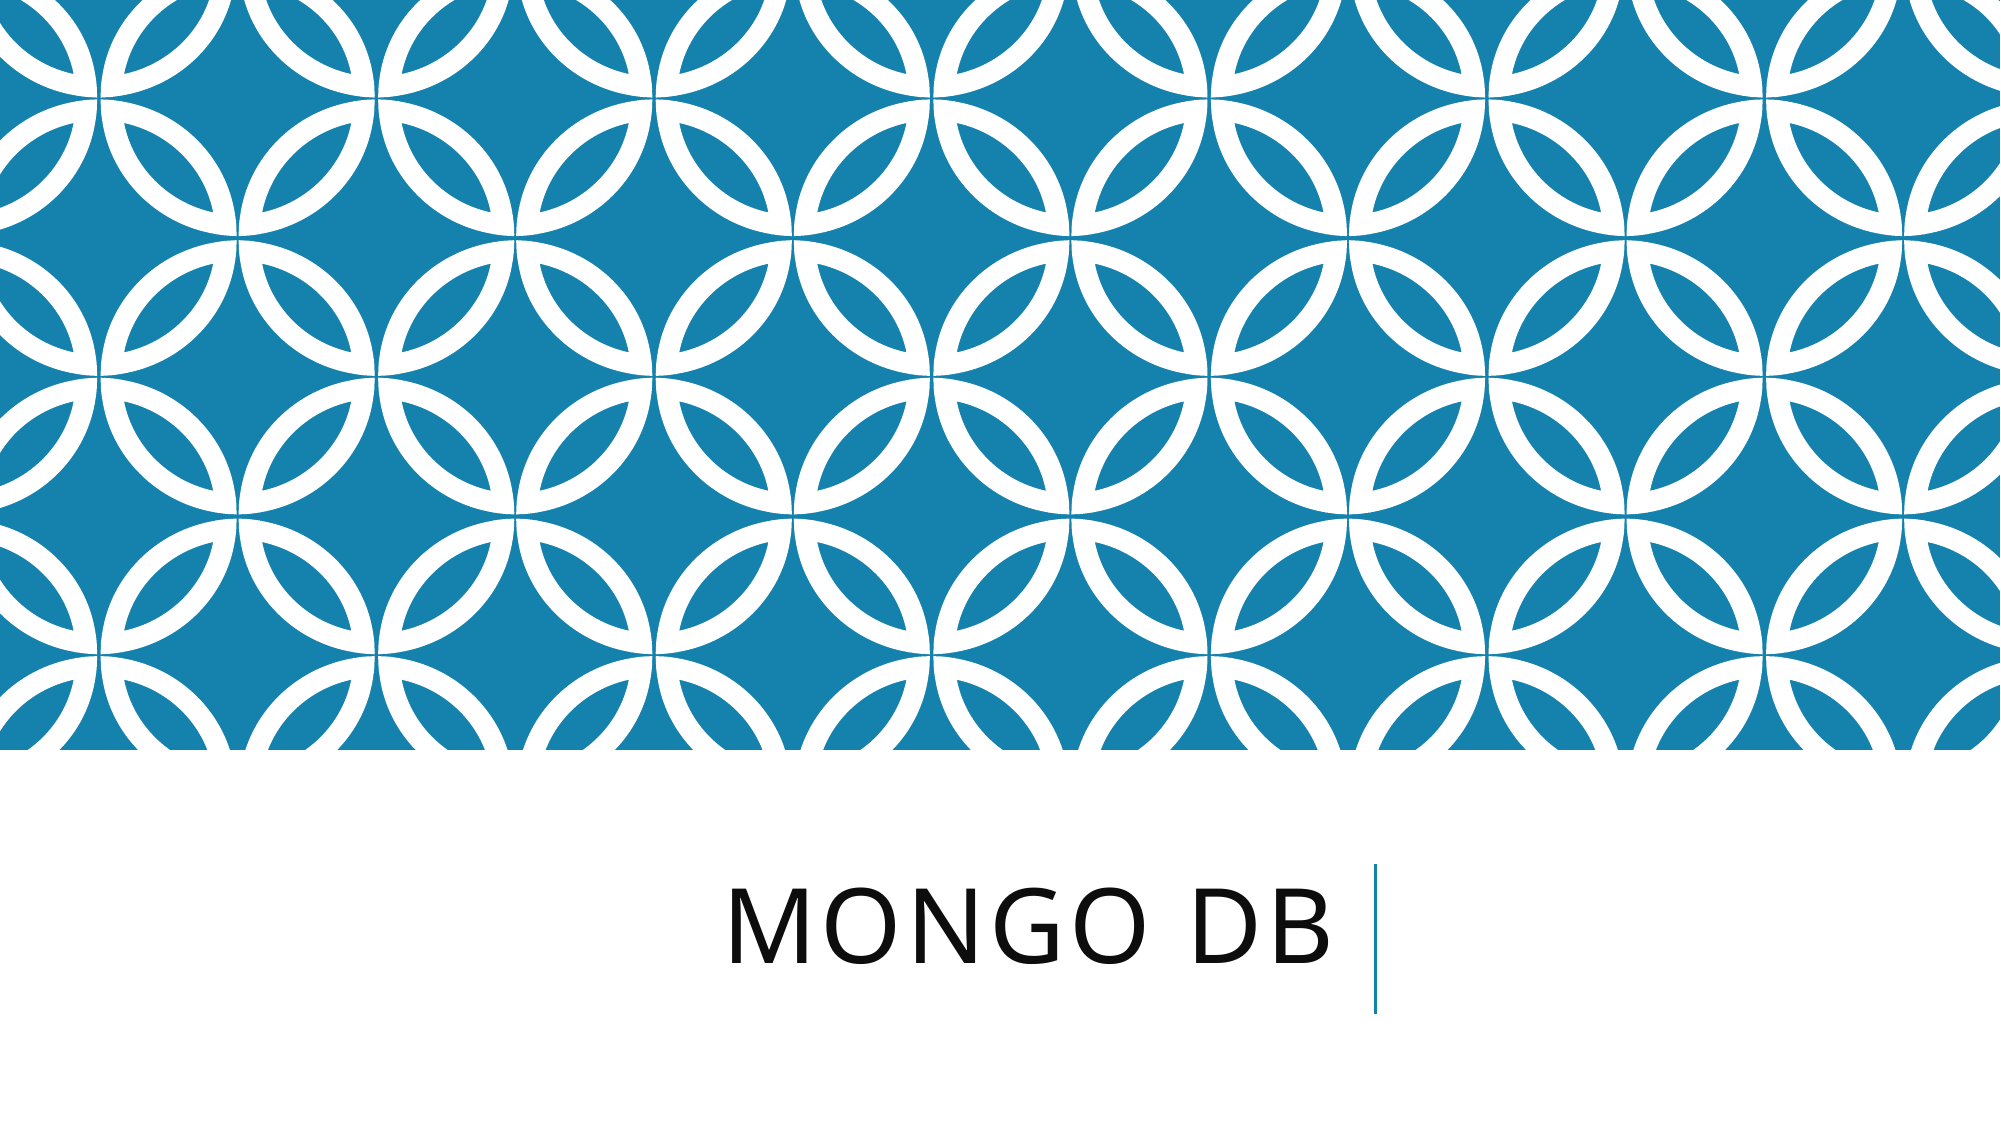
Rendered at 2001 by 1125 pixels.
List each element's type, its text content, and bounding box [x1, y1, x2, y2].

title Mongo DB [75, 813, 1350, 1054]
